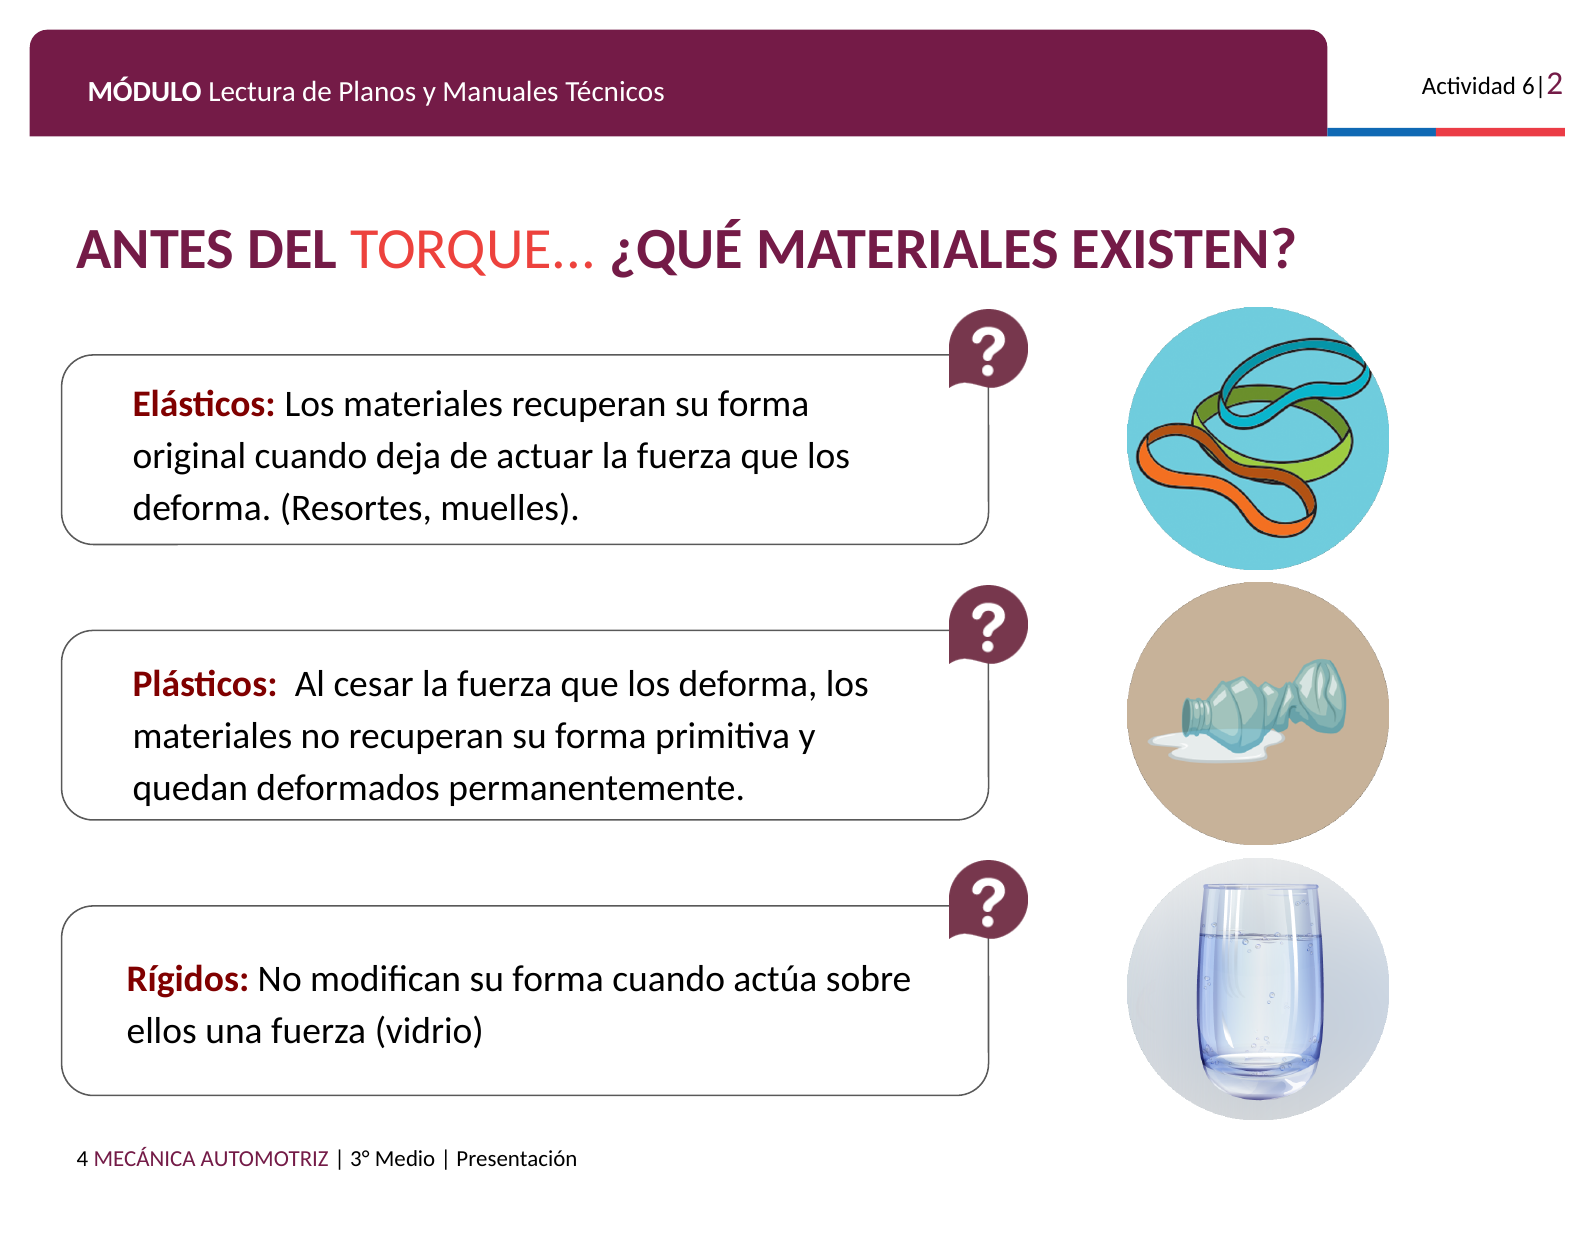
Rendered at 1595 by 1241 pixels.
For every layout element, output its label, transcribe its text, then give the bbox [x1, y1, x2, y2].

picture [1126, 582, 1389, 845]
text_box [61, 584, 1028, 821]
text_box 4 MECÁNICA AUTOMOTRIZ | 3° Medio | Presentación [61, 1128, 1175, 1186]
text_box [61, 309, 1028, 545]
picture [1126, 857, 1389, 1120]
text_box ANTES DEL TORQUE... ¿QUÉ MATERIALES EXISTEN? [61, 225, 1530, 278]
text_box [61, 860, 1028, 1096]
picture [1126, 307, 1389, 570]
